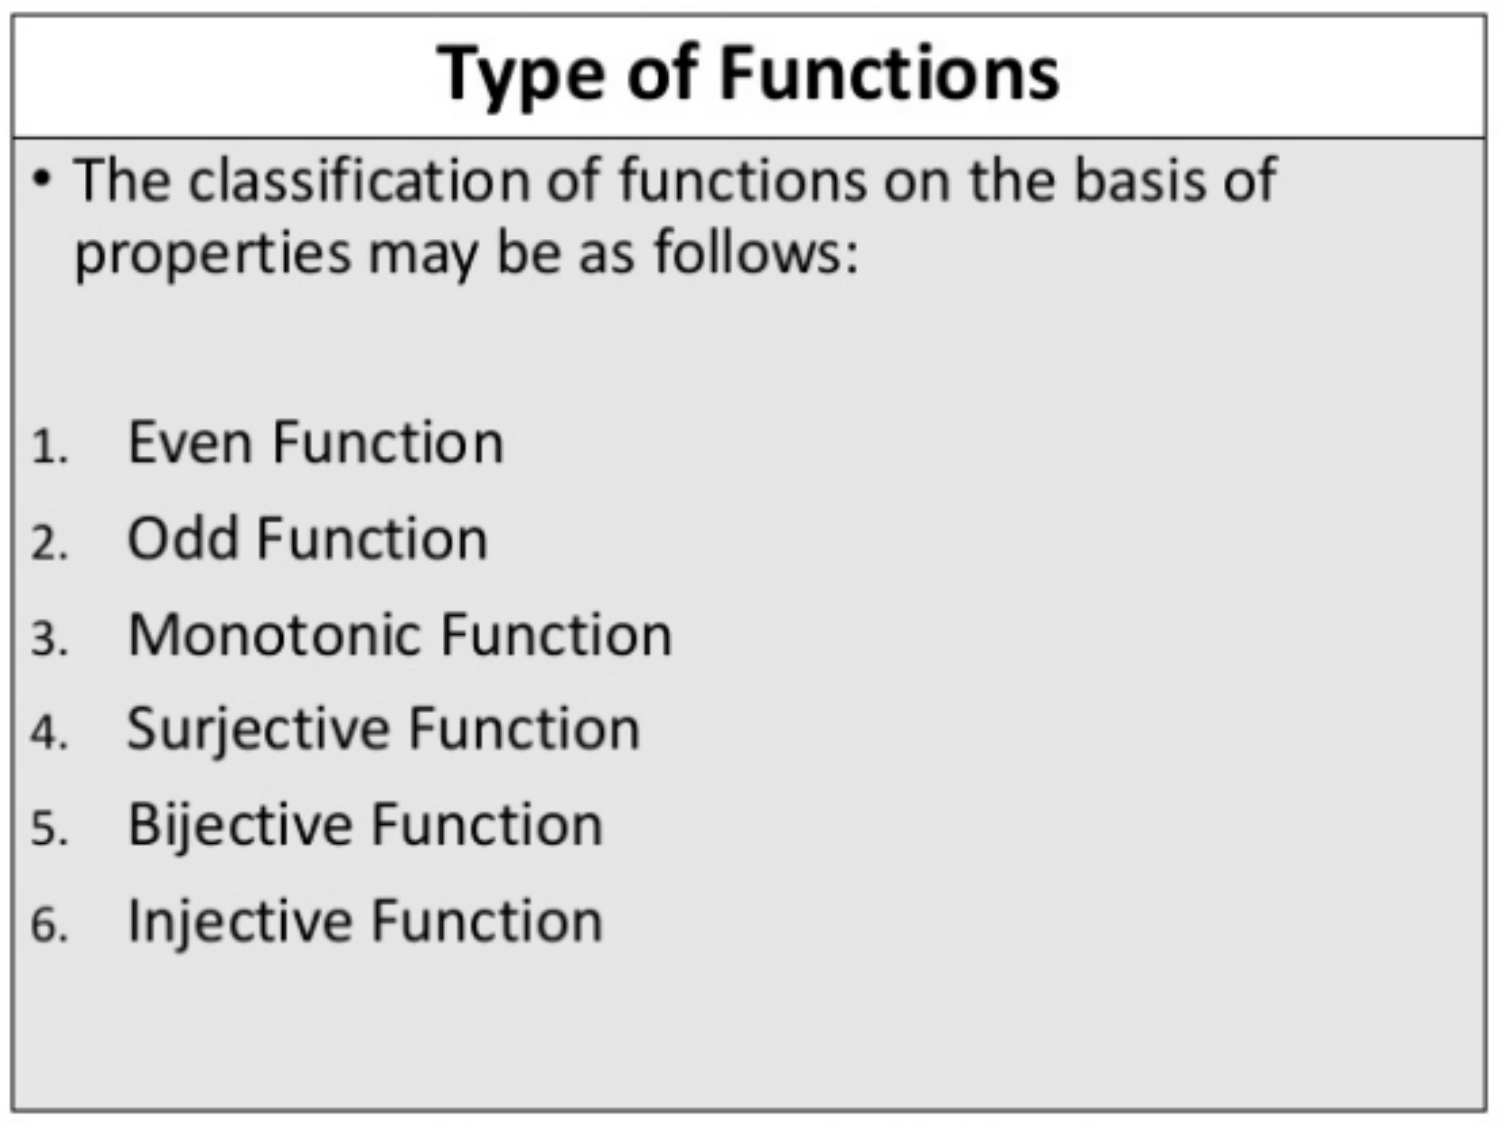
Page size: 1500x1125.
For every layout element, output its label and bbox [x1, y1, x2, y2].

list [0, 2, 1500, 1125]
